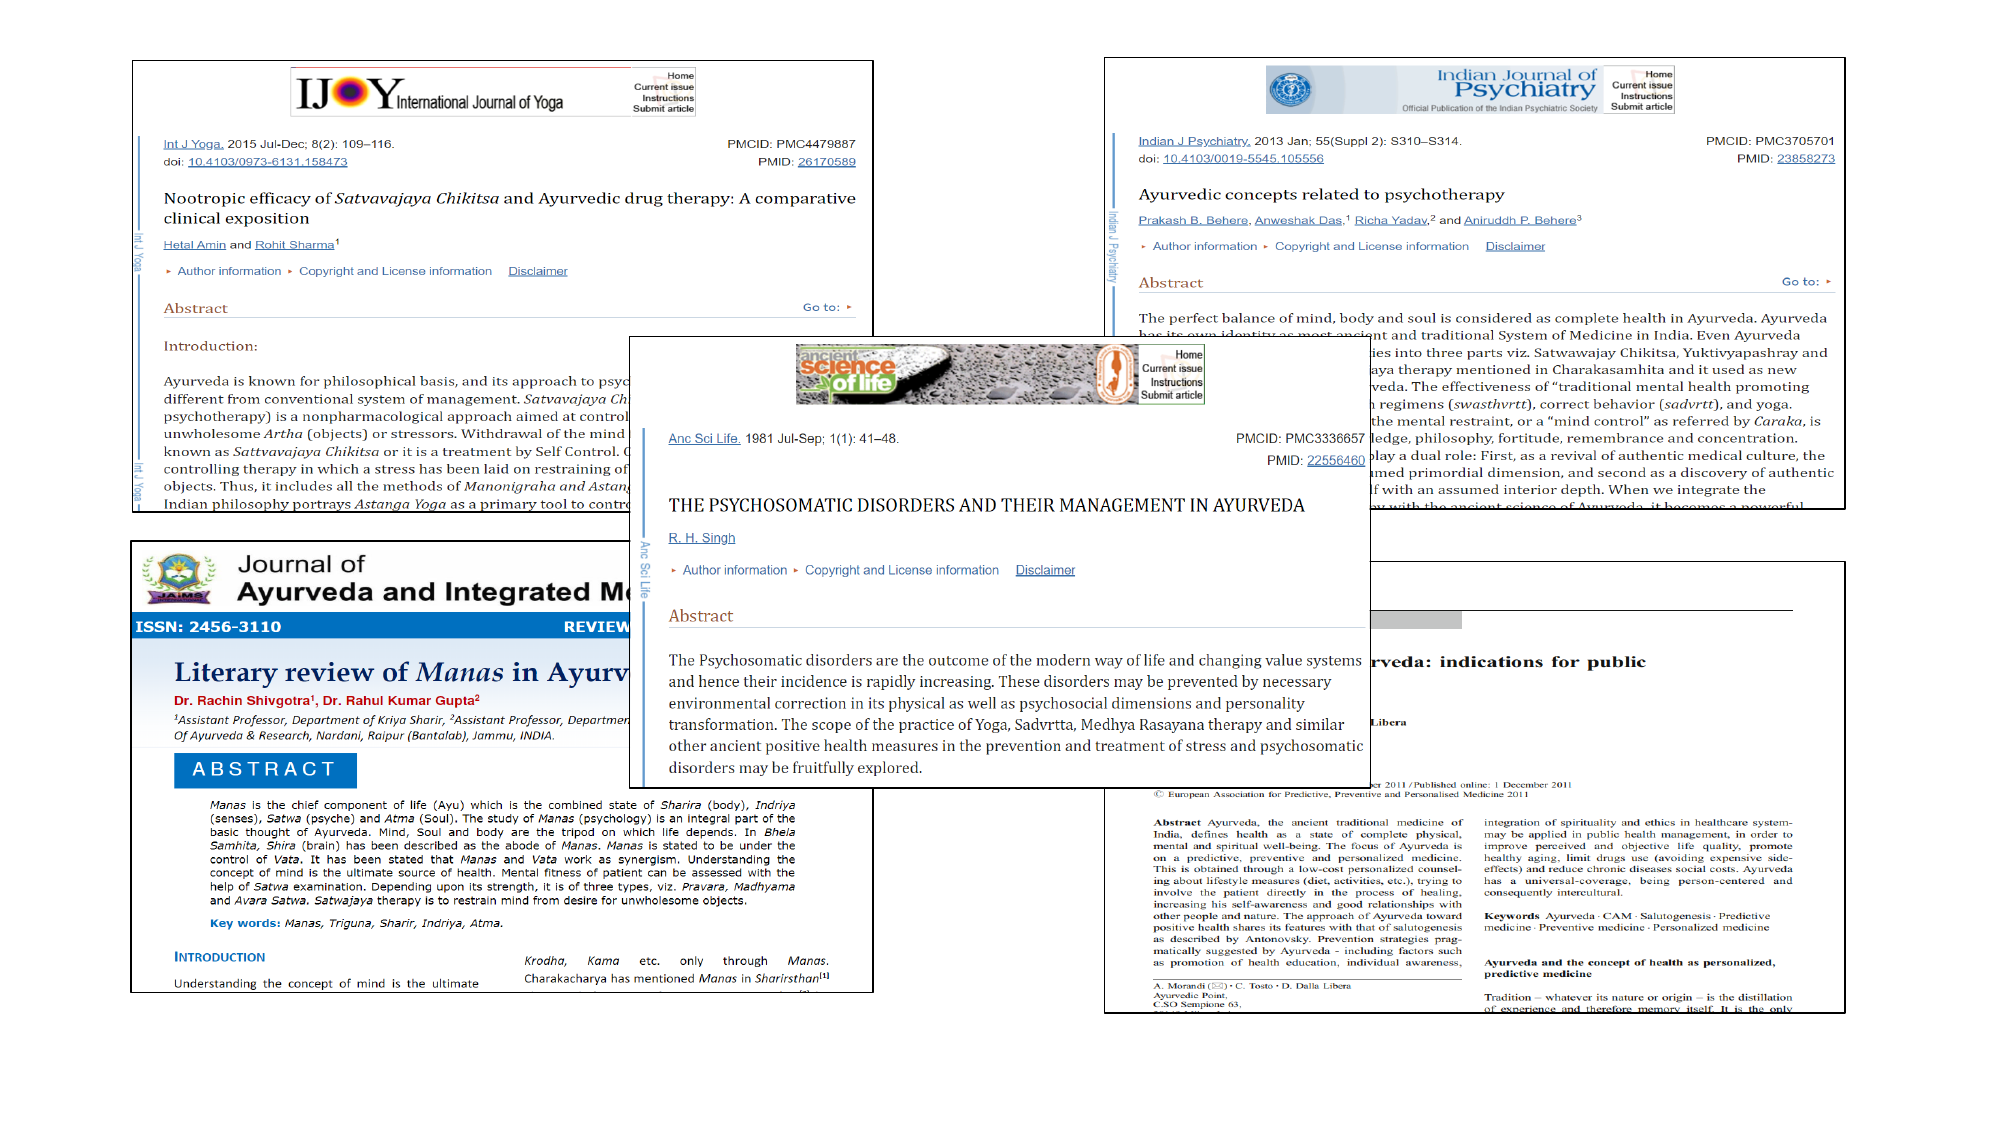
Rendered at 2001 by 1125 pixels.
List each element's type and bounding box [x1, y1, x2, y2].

picture [131, 57, 1845, 1013]
